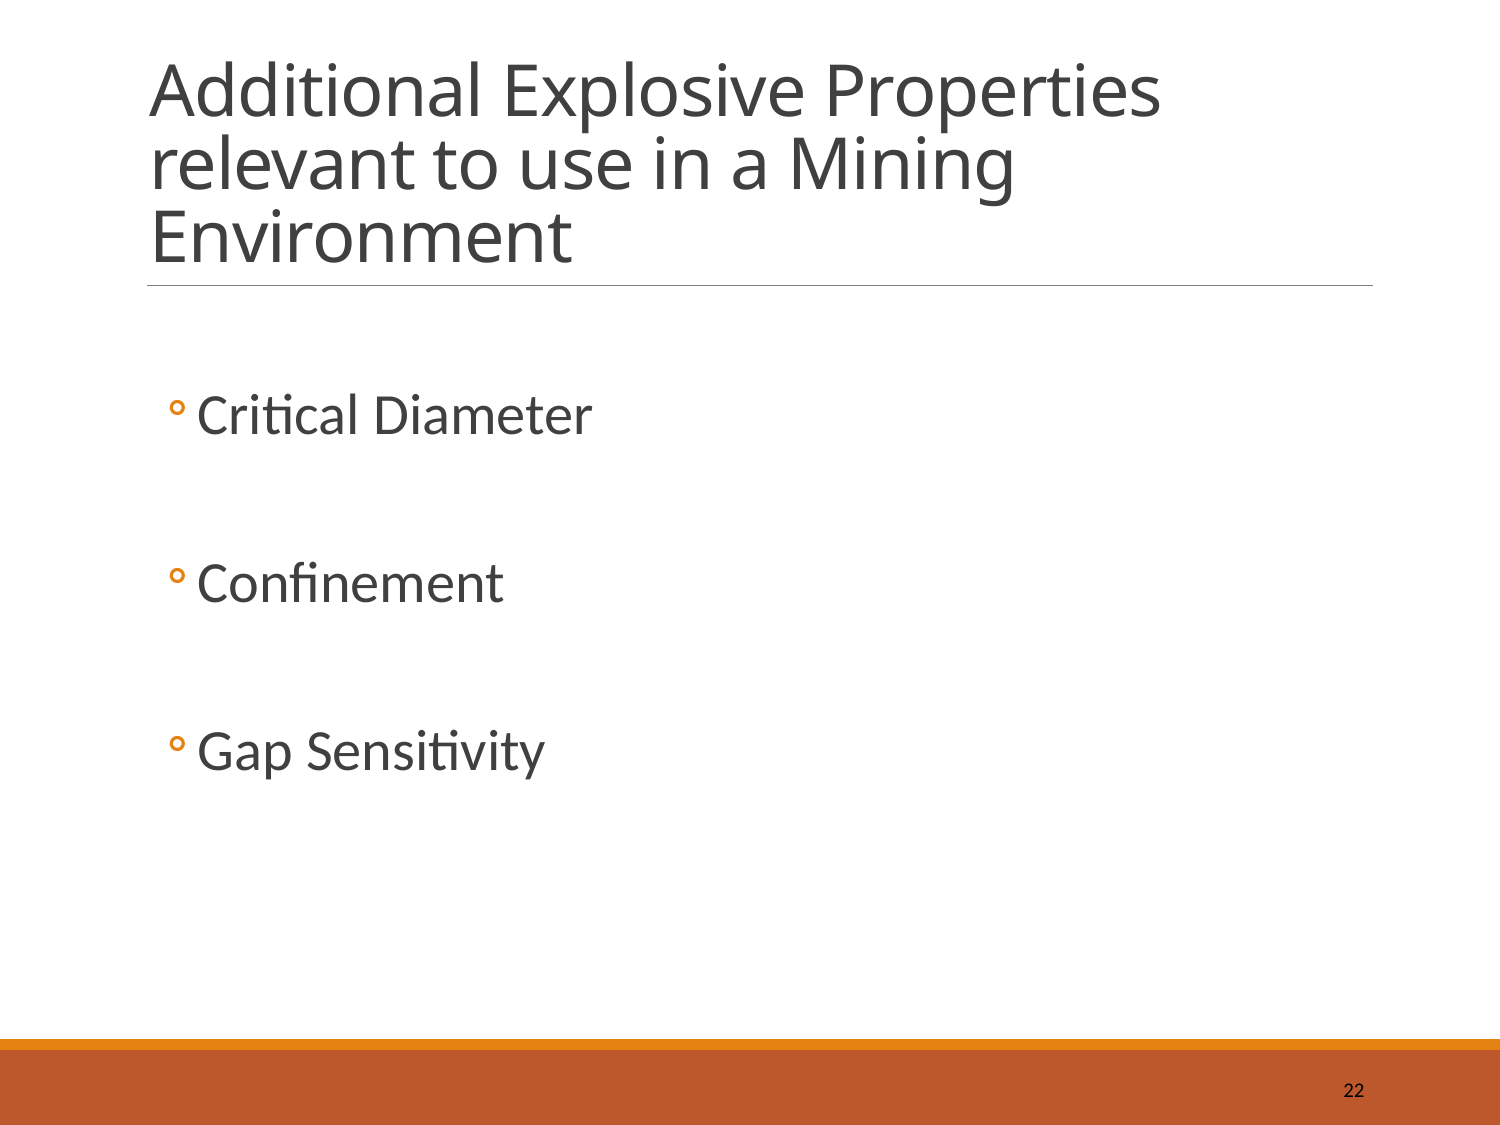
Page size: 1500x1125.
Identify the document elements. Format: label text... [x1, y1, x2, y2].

slide_number 22 [1217, 1059, 1380, 1120]
list Critical Diameter Confinement Gap Sensitivity [134, 302, 1373, 963]
title Additional Explosive Properties relevant to use in a Mining Environment [134, 47, 1373, 285]
